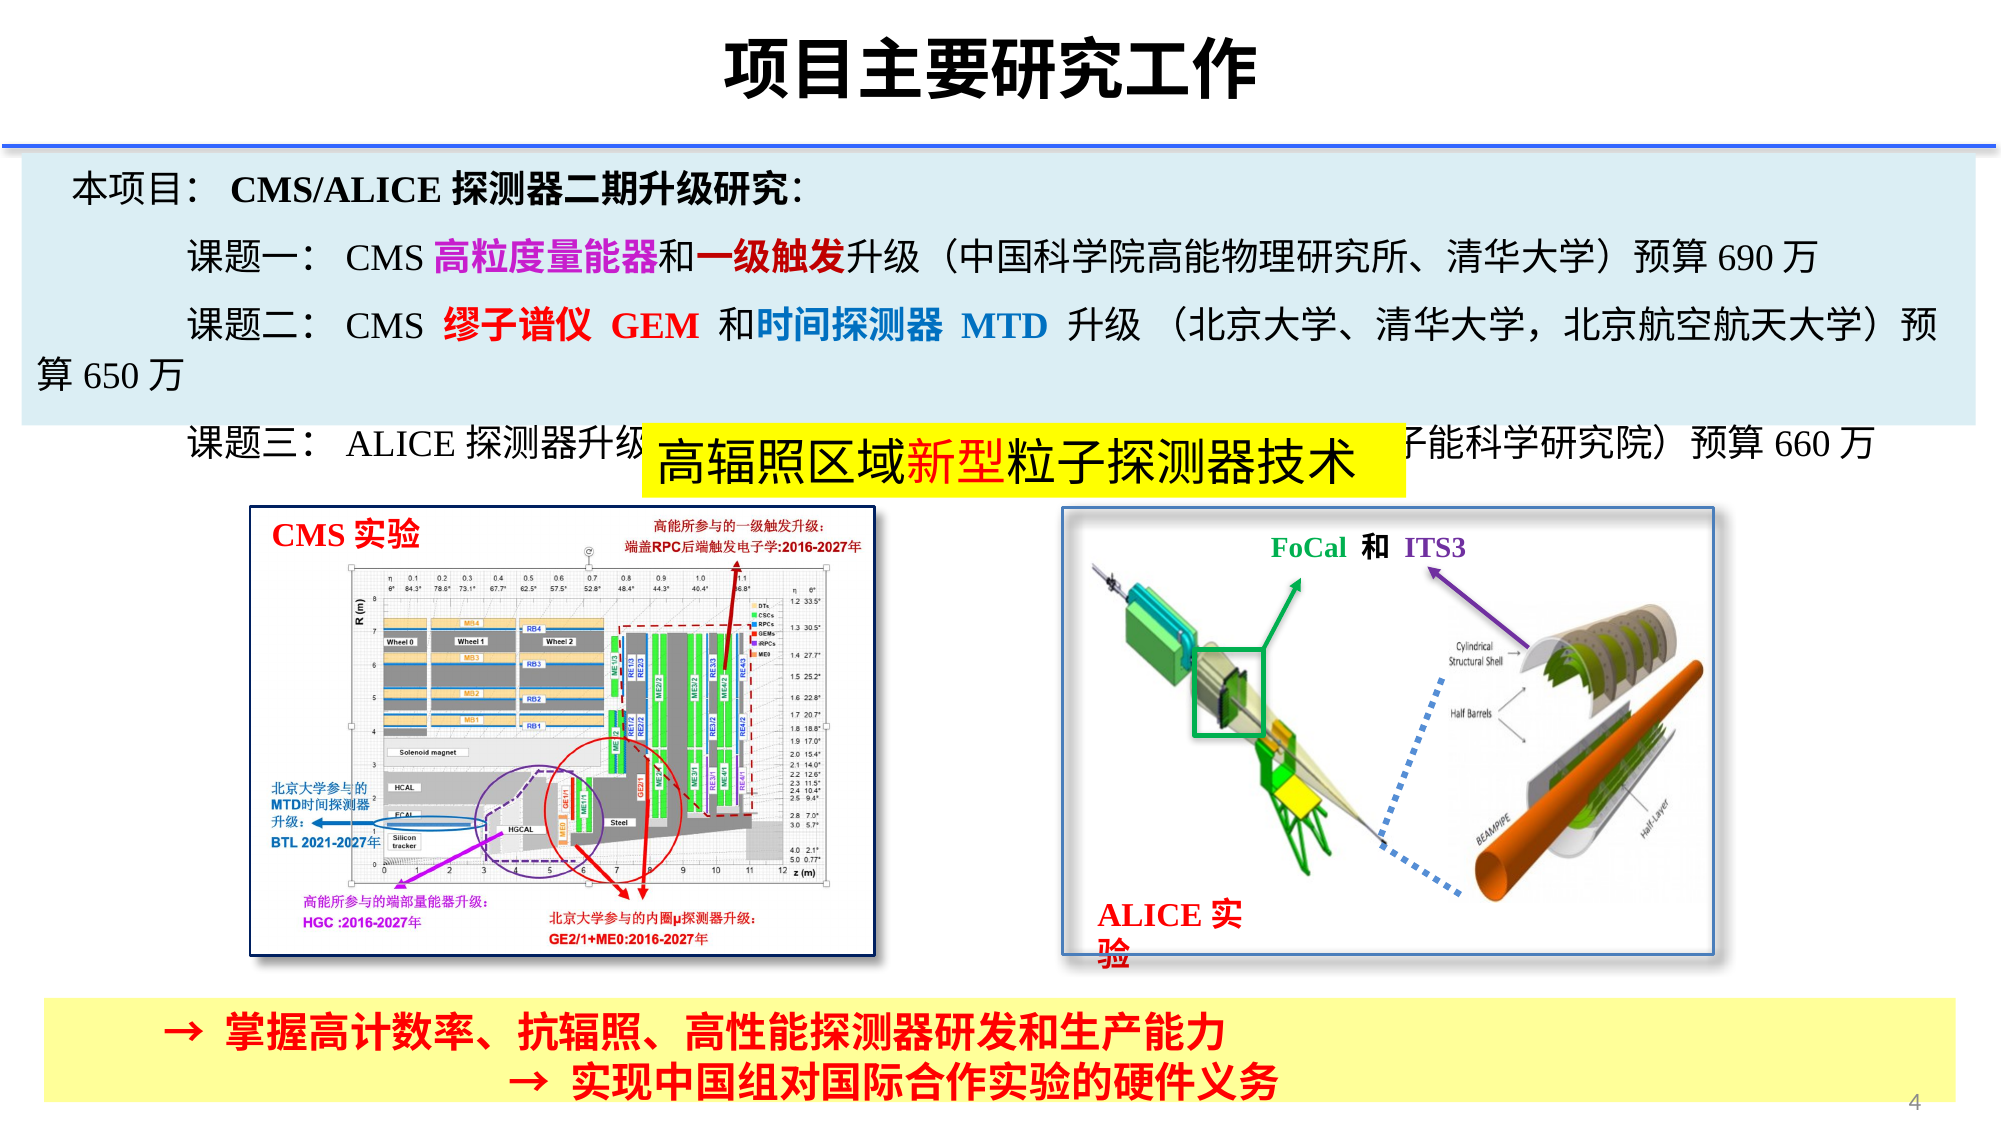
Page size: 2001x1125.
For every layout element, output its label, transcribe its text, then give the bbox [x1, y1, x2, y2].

title 项目主要研究工作 [251, 8, 1746, 126]
text_box → 掌握高计数率、抗辐照、高性能探测器研发和生产能力 → 实现中国组对国际合作实验的硬件义务 [44, 997, 1956, 1103]
text_box [1061, 507, 1714, 955]
text_box 4 [1632, 1083, 1937, 1117]
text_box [1262, 577, 1302, 651]
text_box 本项目：CMS/ALICE探测器二期升级研究： 课题一：CMS高粒度量能器和一级触发升级（中国科学院高能物理研究所、清华大学）预算690万 课题二：CMS 缪子谱仪 GEM 和时间探测器 MTD 升级 （北京大学、清华大学，北京航空航天大学）预算650万 课题三：ALICE探测器升级（ITS3和FoCal）（华中师范大学、中国原子能科学研究院）预算660万 [21, 153, 1976, 426]
text_box 高辐照区域新型粒子探测器技术 [642, 422, 1407, 498]
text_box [1426, 566, 1529, 648]
picture [1088, 539, 1399, 887]
picture [251, 507, 874, 955]
picture [1448, 601, 1708, 903]
text_box ALICE实验 [1082, 975, 1292, 981]
